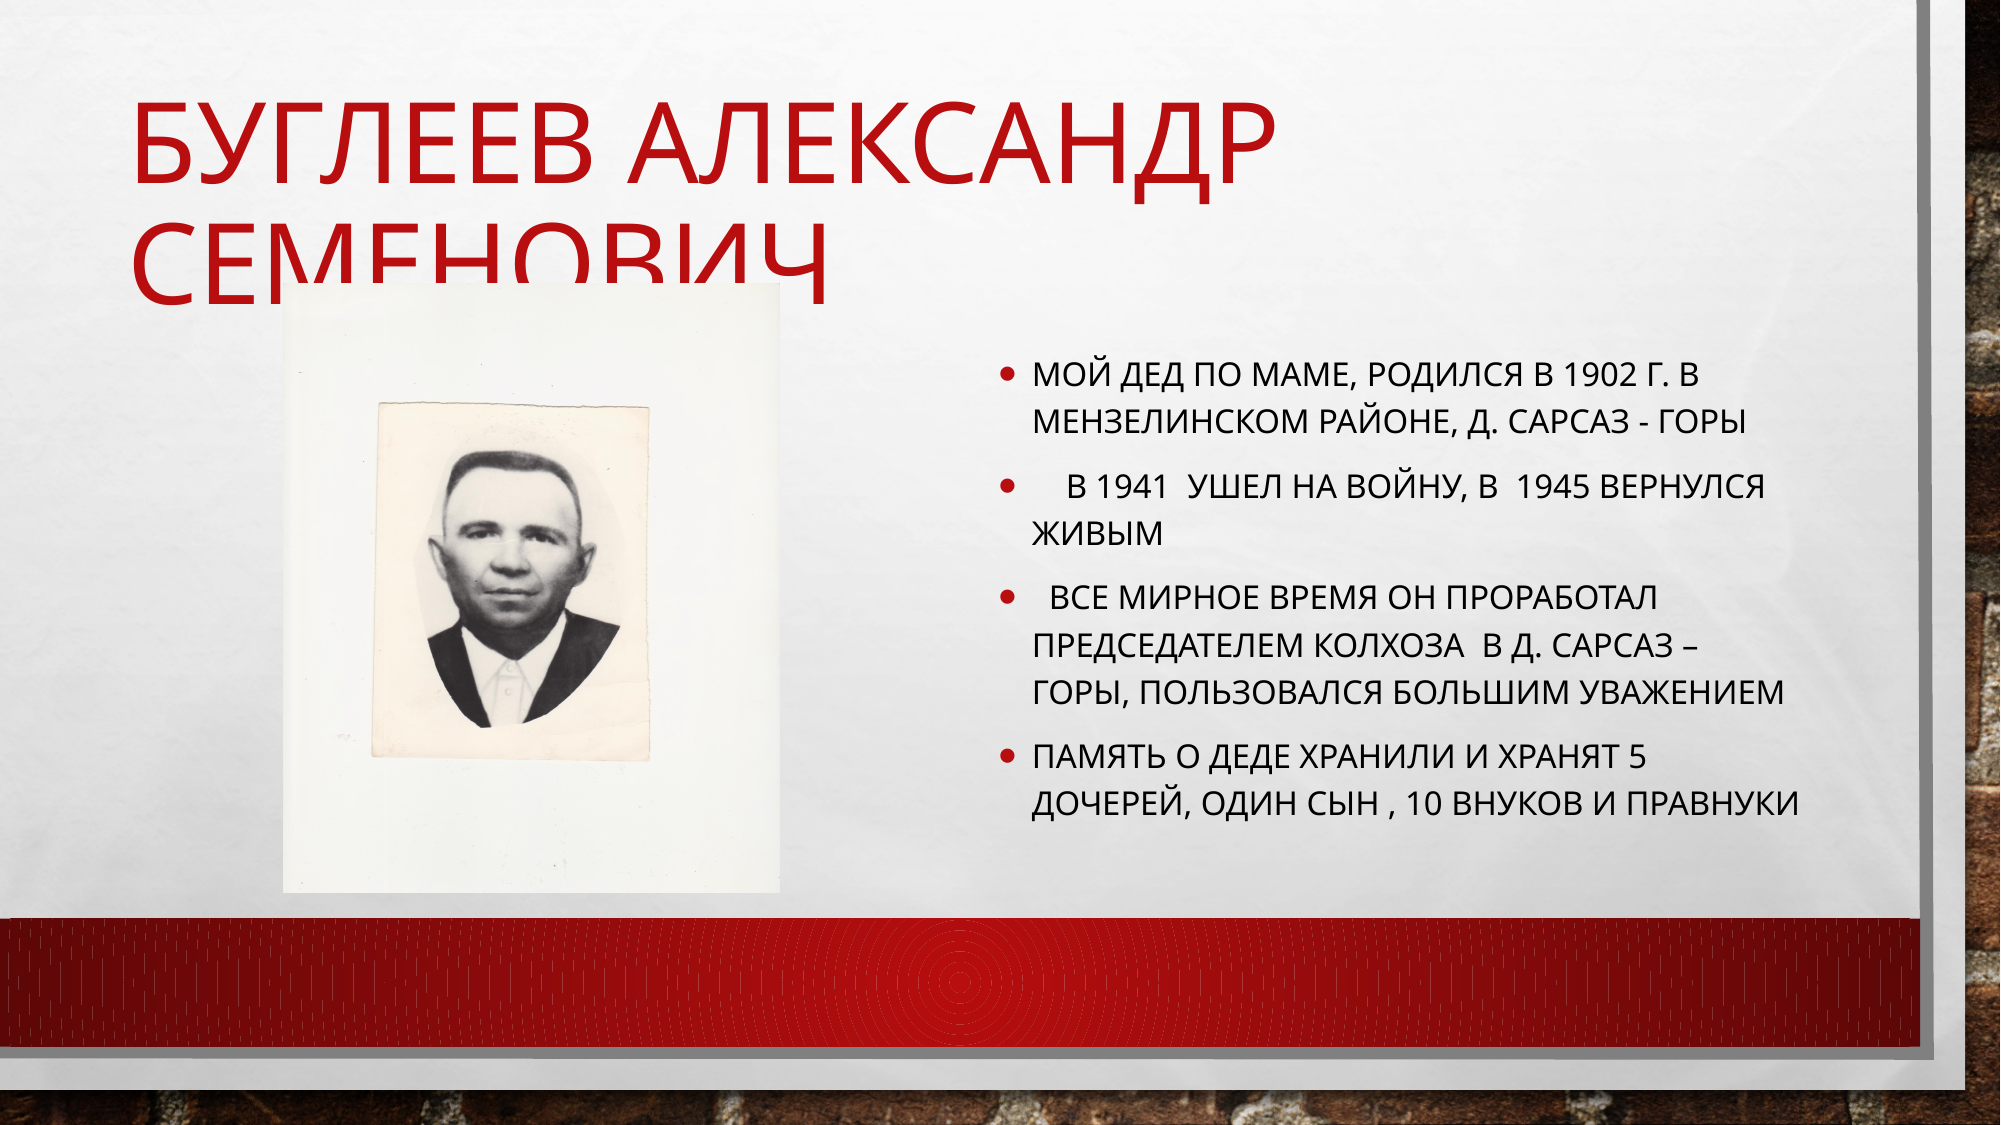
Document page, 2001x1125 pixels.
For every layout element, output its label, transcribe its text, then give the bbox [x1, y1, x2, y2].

list Мой дед по маме, родился в 1902 г. В Мензелинском районе, д. Сарсаз - горы В 1941 ушел на войну, в 1945 вернулся живым все мирное время он проработал председателем колхоза в д. Сарсаз – горы, пользовался большим уважением память о деде хранили и хранят 5 дочерей, один сын , 10 внуков и правнуки [983, 338, 1818, 882]
title Буглеев александр Семенович [112, 112, 1818, 303]
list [283, 283, 781, 893]
picture [0, 0, 2000, 1125]
